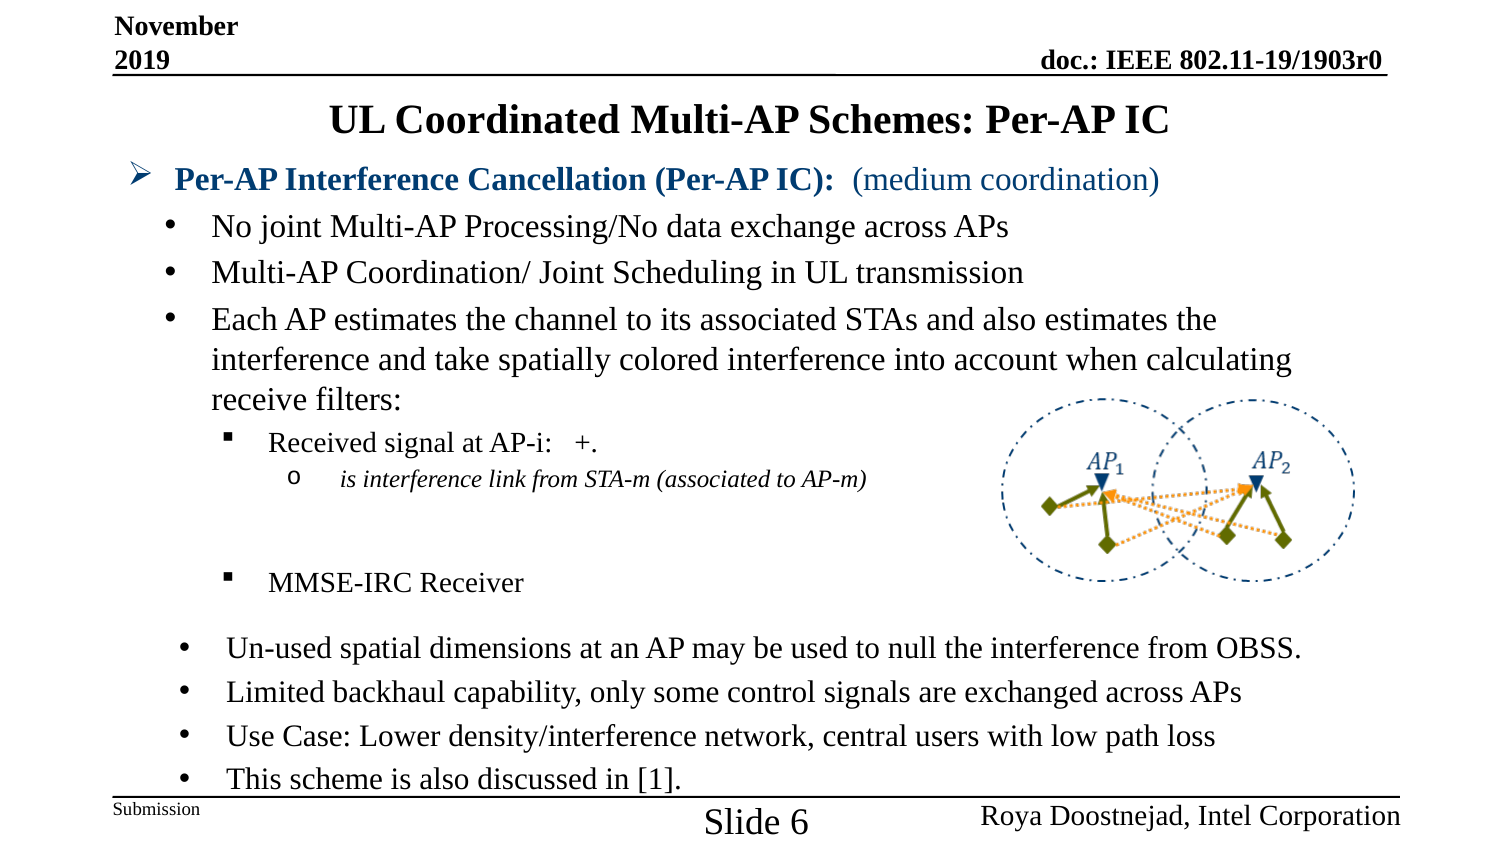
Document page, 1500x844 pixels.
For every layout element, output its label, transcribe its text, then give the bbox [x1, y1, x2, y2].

picture [1001, 397, 1355, 582]
slide_number Slide 6 [690, 796, 822, 843]
footer Roya Doostnejad, Intel Corporation [979, 796, 1402, 832]
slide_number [114, 40, 265, 75]
title UL Coordinated Multi-AP Schemes: Per-AP IC [112, 84, 1388, 150]
